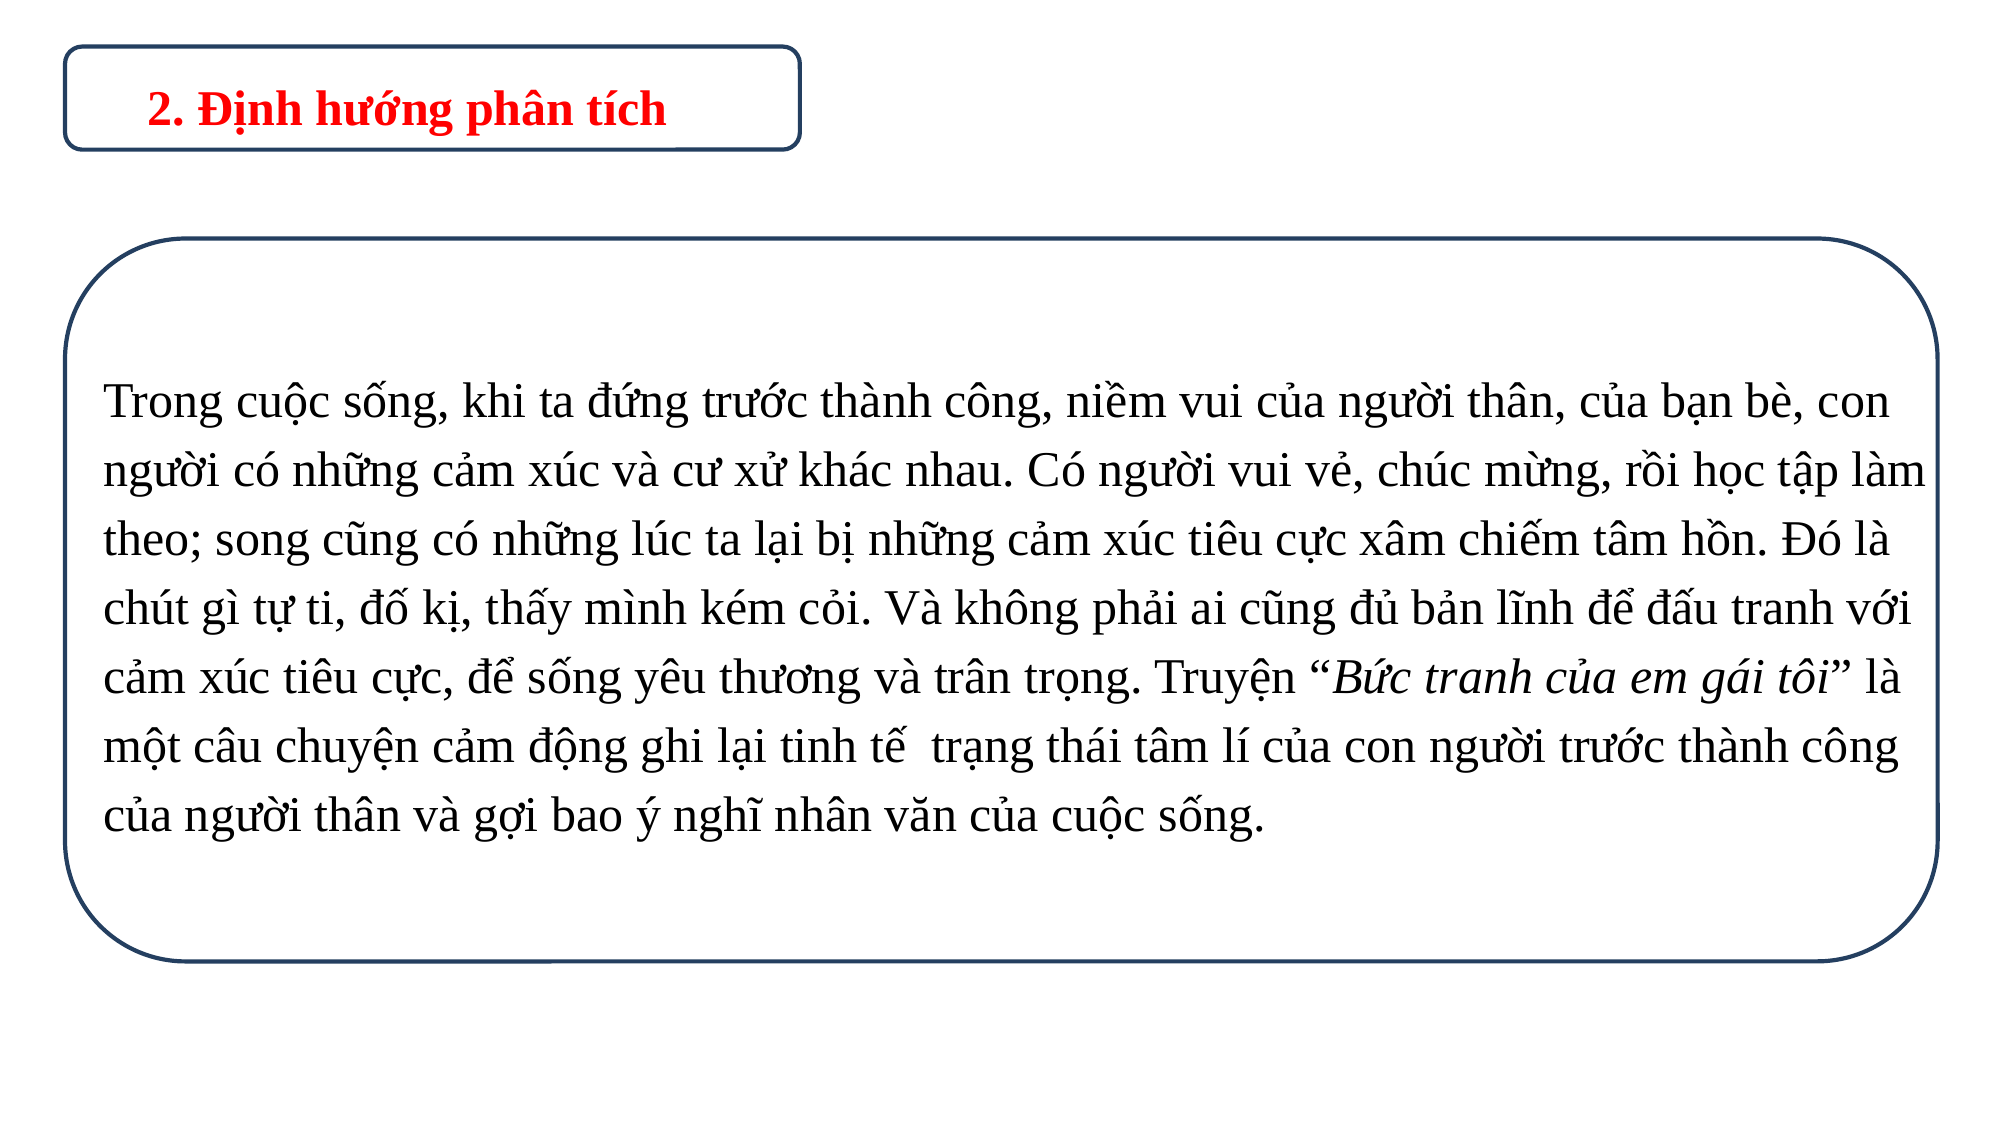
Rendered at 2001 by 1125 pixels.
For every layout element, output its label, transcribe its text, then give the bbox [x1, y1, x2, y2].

text_box [65, 238, 1938, 962]
text_box [65, 46, 799, 150]
text_box Trong cuộc sống, khi ta đứng trước thành công, niềm vui của người thân, của bạn bè, con người có những cảm xúc và cư xử khác nhau. Có người vui vẻ, chúc mừng, rồi học tập làm theo; song cũng có những lúc ta lại bị những cảm xúc tiêu cực xâm chiếm tâm hồn. Đó là chút gì tự ti, đố kị, thấy mình kém cỏi. Và không phải ai cũng đủ bản lĩnh để đấu tranh với cảm xúc tiêu cực, để sống yêu thương và trân trọng. Truyện “Bức tranh của em gái tôi” là một câu chuyện cảm động ghi lại tinh tế trạng thái tâm lí của con người trước thành công của người thân và gợi bao ý nghĩ nhân văn của cuộc sống. [82, 351, 1955, 849]
text_box 2. Định hướng phân tích [126, 58, 1127, 143]
